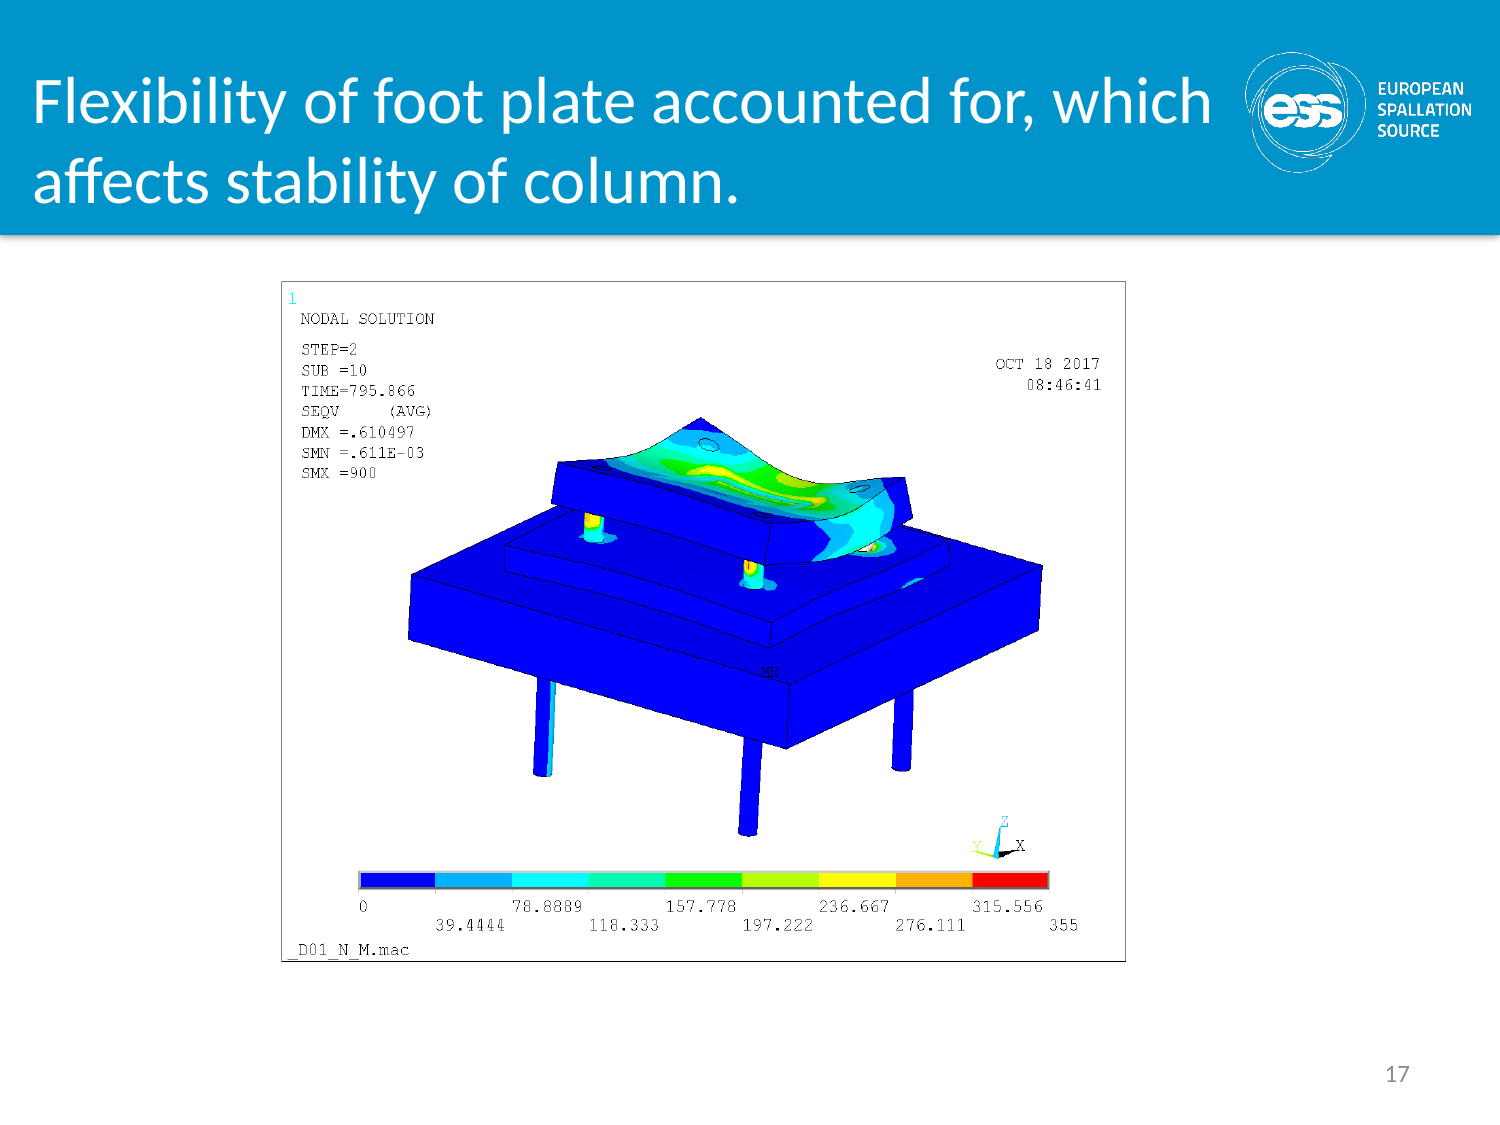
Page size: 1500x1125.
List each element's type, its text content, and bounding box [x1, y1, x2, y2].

picture [1454, 83, 1458, 94]
slide_number 17 [1074, 1042, 1425, 1103]
picture [1398, 109, 1406, 115]
picture [1443, 86, 1450, 93]
picture [1400, 83, 1407, 94]
picture [1389, 104, 1393, 115]
picture [1418, 104, 1423, 115]
picture [1422, 125, 1428, 134]
picture [1423, 83, 1430, 94]
picture [277, 276, 1130, 965]
picture [1436, 104, 1444, 115]
picture [1379, 83, 1385, 94]
title Flexibility of foot plate accounted for, which affects stability of column. [17, 42, 1343, 231]
picture [1409, 104, 1415, 115]
picture [1432, 125, 1438, 136]
